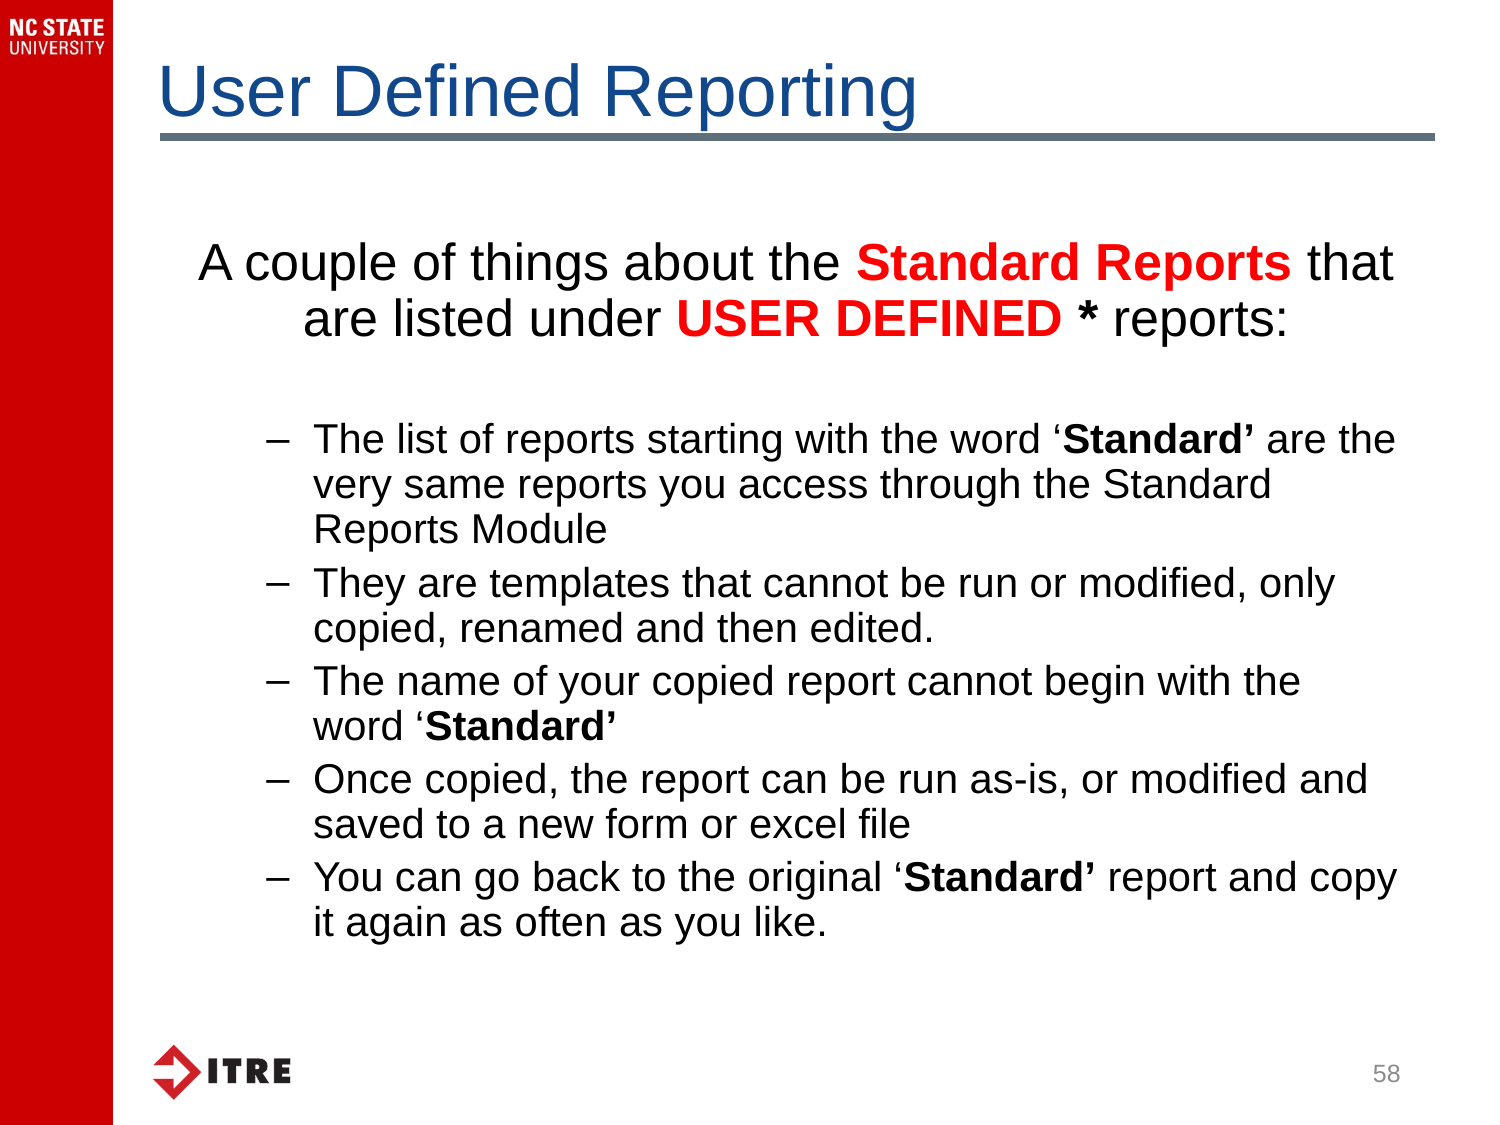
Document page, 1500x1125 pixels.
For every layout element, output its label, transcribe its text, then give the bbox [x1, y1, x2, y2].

slide_number 58 [1116, 1042, 1416, 1103]
title User Defined Reporting [142, 0, 1383, 176]
picture [0, 0, 113, 1125]
text_box A couple of things about the Standard Reports that are listed under USER DEFINED * reports: [176, 228, 1416, 356]
list The list of reports starting with the word ‘Standard’ are the very same reports you access through the Standard Reports Module They are templates that cannot be run or modified, only copied, renamed and then edited. The name of your copied report cannot begin with the word ‘Standard’ Once copied, the report can be run as-is, or modified and saved to a new form or excel file You can go back to the original ‘Standard’ report and copy it again as often as you like. [176, 410, 1416, 1087]
picture [146, 1042, 297, 1102]
